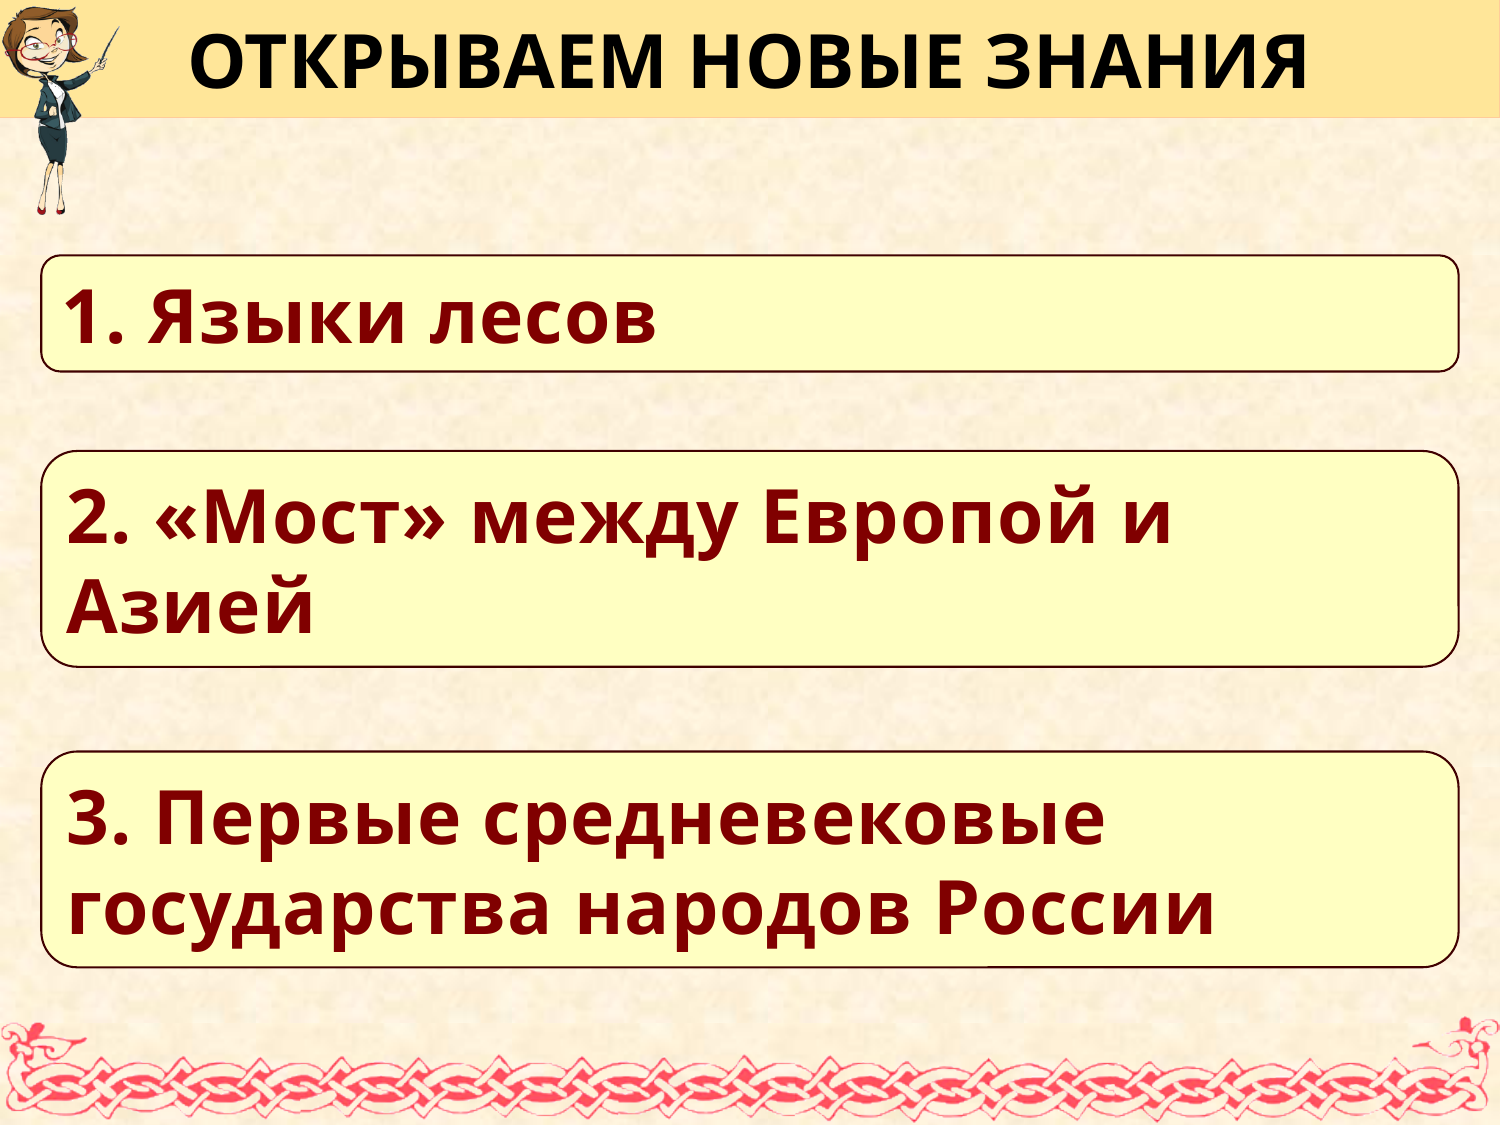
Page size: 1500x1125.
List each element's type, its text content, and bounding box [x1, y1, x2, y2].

text_box 1. Языки лесов [41, 255, 1459, 372]
picture [0, 0, 1500, 1125]
text_box 3. Первые средневековые государства народов России [41, 751, 1459, 968]
title ОТКРЫВАЕМ НОВЫЕ ЗНАНИЯ [124, 0, 1459, 119]
text_box 2. «Мост» между Европой и Азией [41, 450, 1459, 667]
